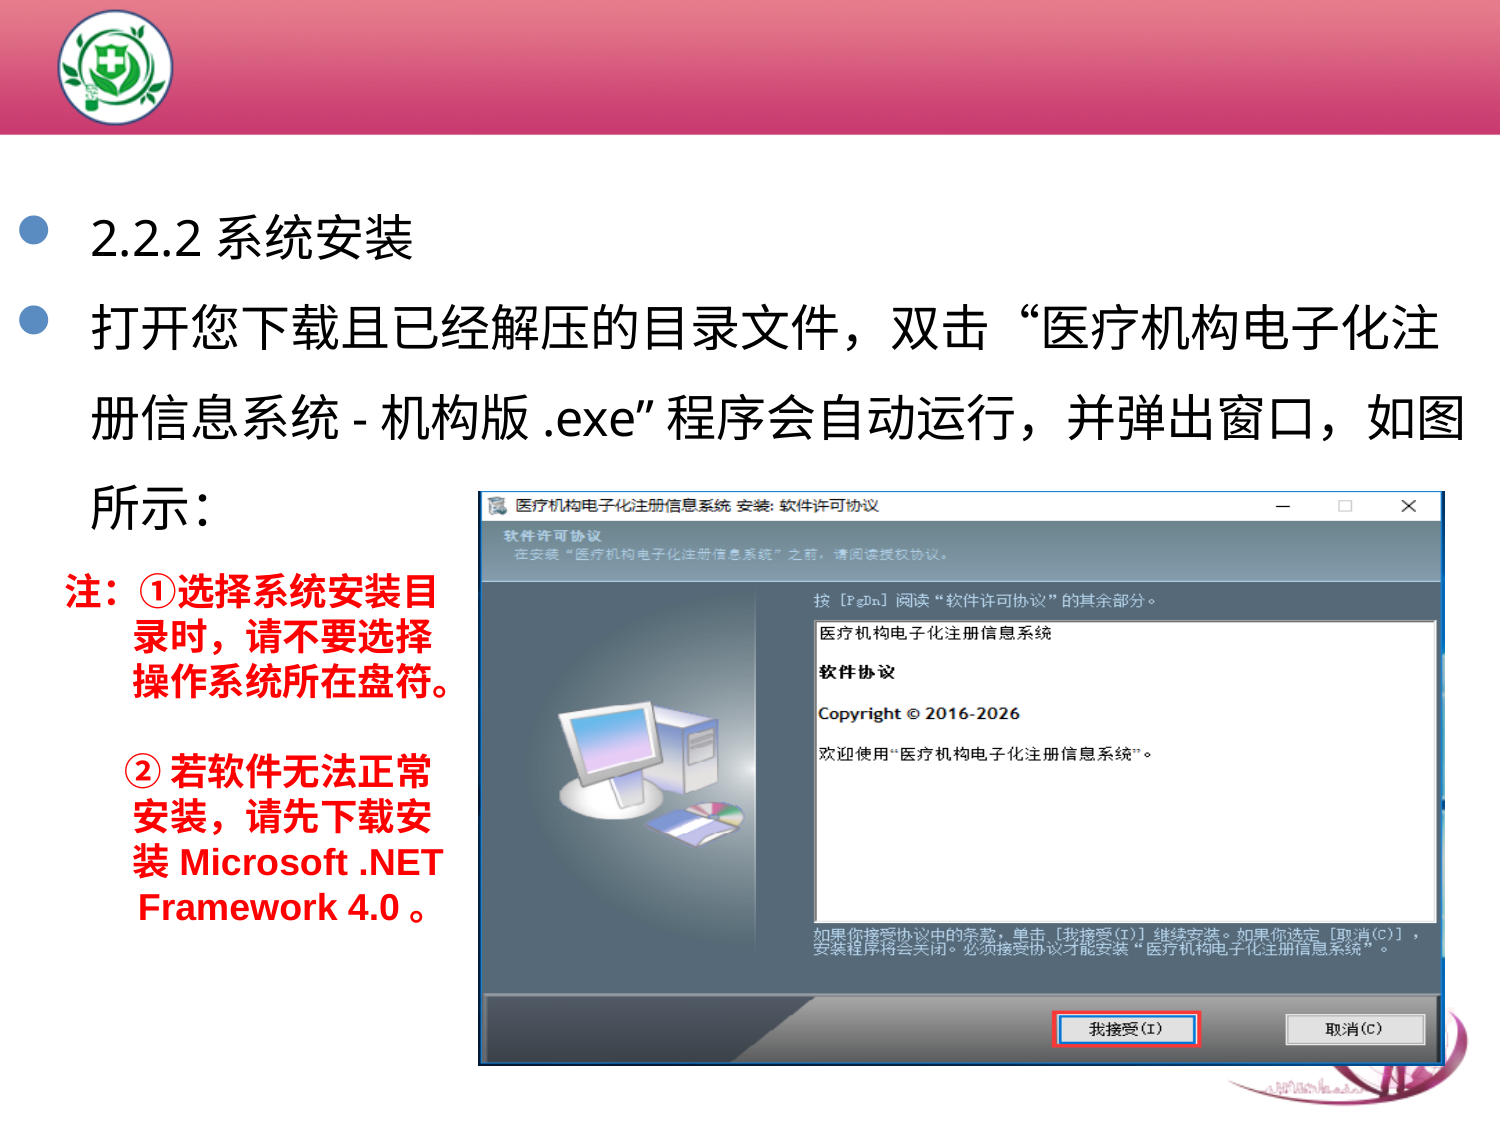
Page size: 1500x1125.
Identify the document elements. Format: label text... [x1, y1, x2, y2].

text_box 注：①选择系统安装目 录时，请不要选择 操作系统所在盘符。 ②若软件无法正常 安装，请先下载安 装Microsoft .NET Framework 4.0。 [49, 560, 473, 936]
picture [0, 0, 1500, 1125]
list 2.2.2系统安装 打开您下载且已经解压的目录文件，双击“医疗机构电子化注册信息系统-机构版.exe”程序会自动运行，并弹出窗口，如图所示： [0, 168, 1490, 1008]
